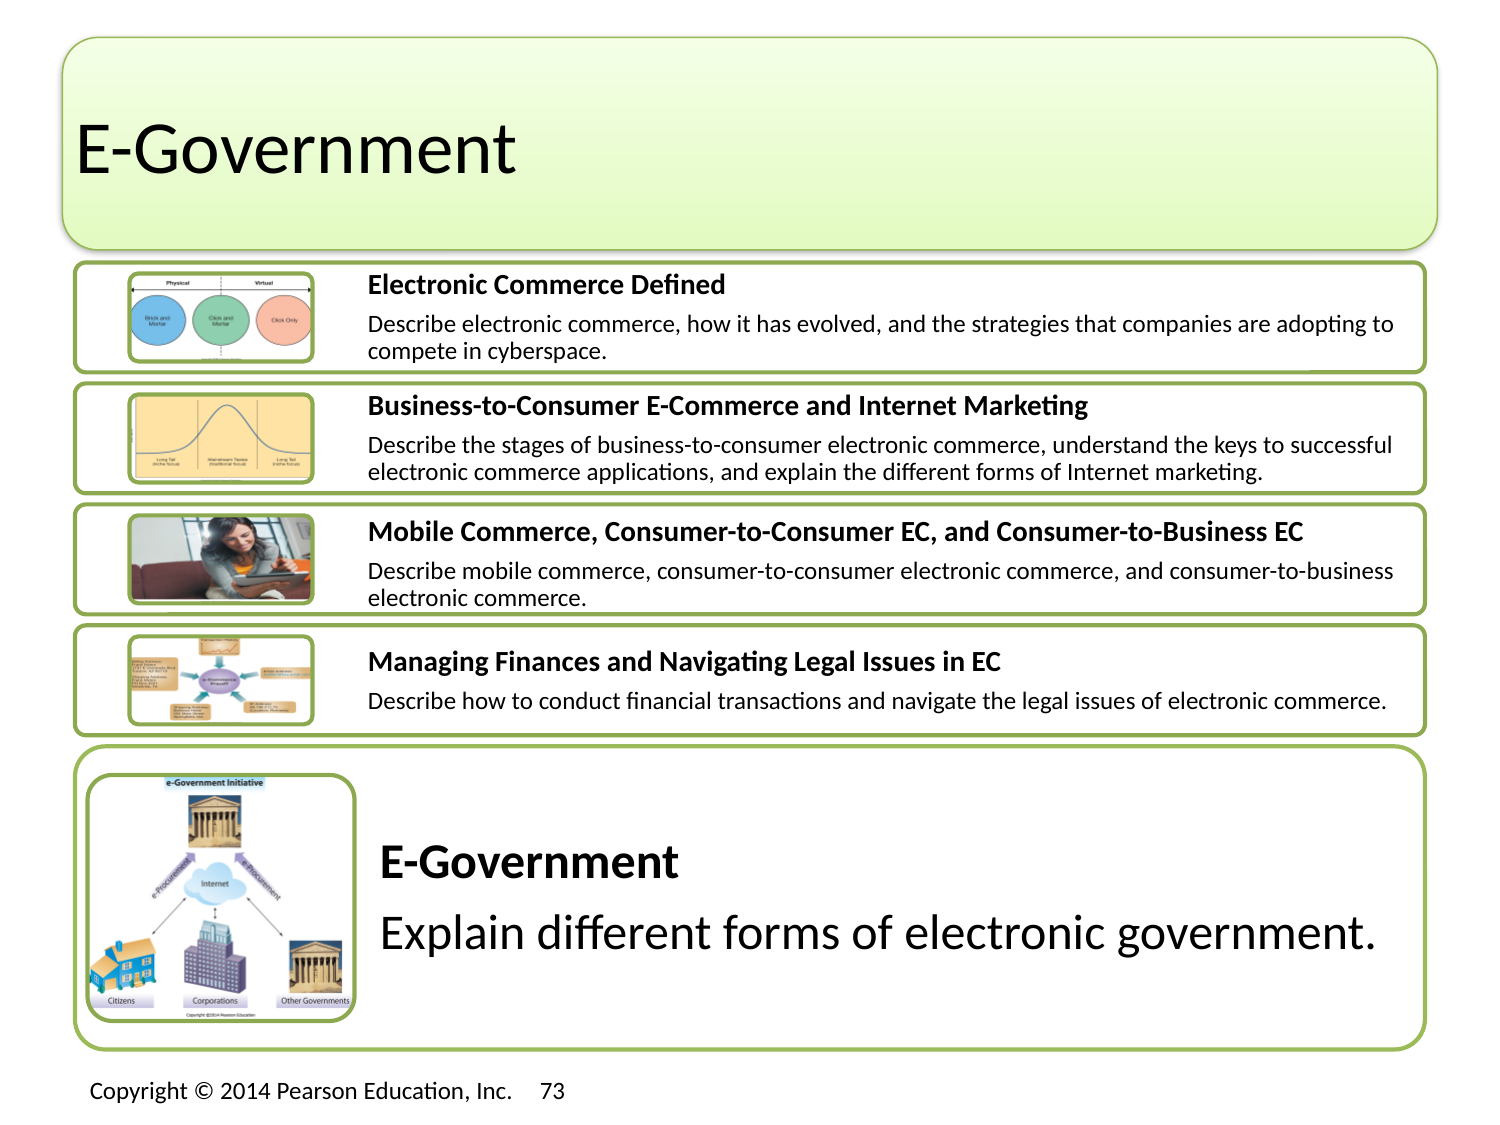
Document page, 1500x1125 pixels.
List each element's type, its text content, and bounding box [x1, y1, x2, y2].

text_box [74, 262, 1426, 1051]
title E-Government [75, 50, 1425, 238]
